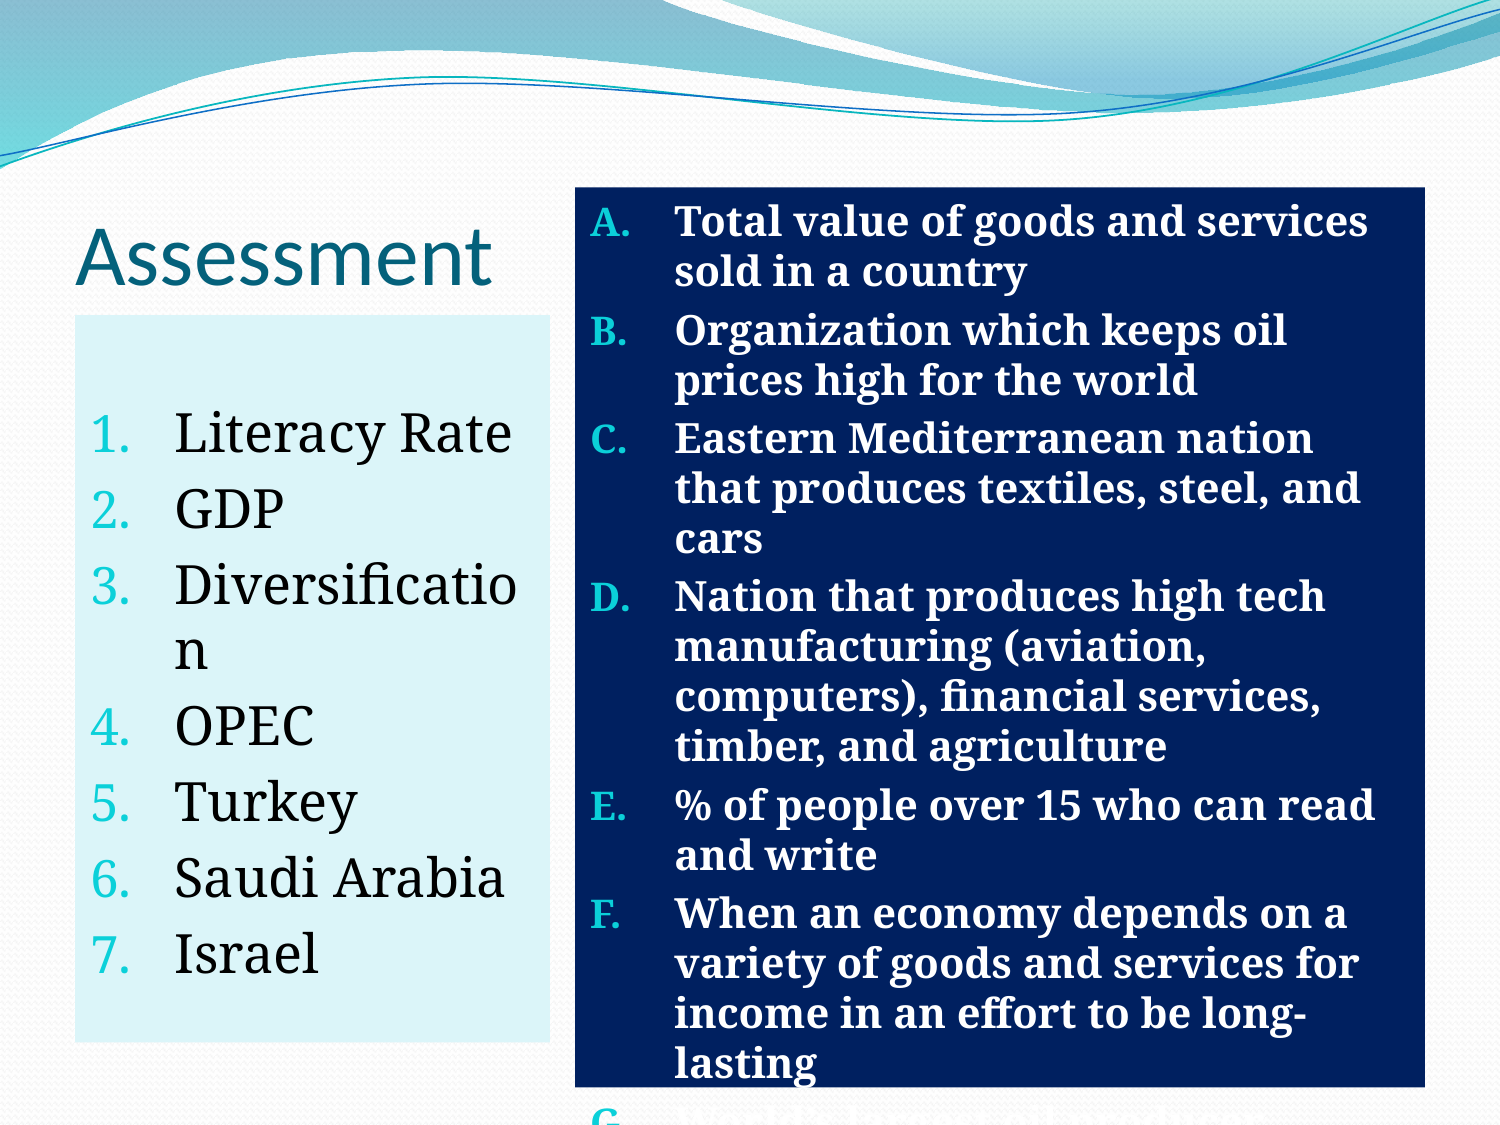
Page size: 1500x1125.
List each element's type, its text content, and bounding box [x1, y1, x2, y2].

title Assessment [75, 115, 550, 304]
list Literacy Rate GDP Diversification OPEC Turkey Saudi Arabia Israel [75, 315, 550, 1043]
list Total value of goods and services sold in a country Organization which keeps oil prices high for the world Eastern Mediterranean nation that produces textiles, steel, and cars Nation that produces high tech manufacturing (aviation, computers), financial services, timber, and agriculture % of people over 15 who can read and write When an economy depends on a variety of goods and services for income in an effort to be long-lasting World’s largest oil producer [575, 187, 1425, 1088]
